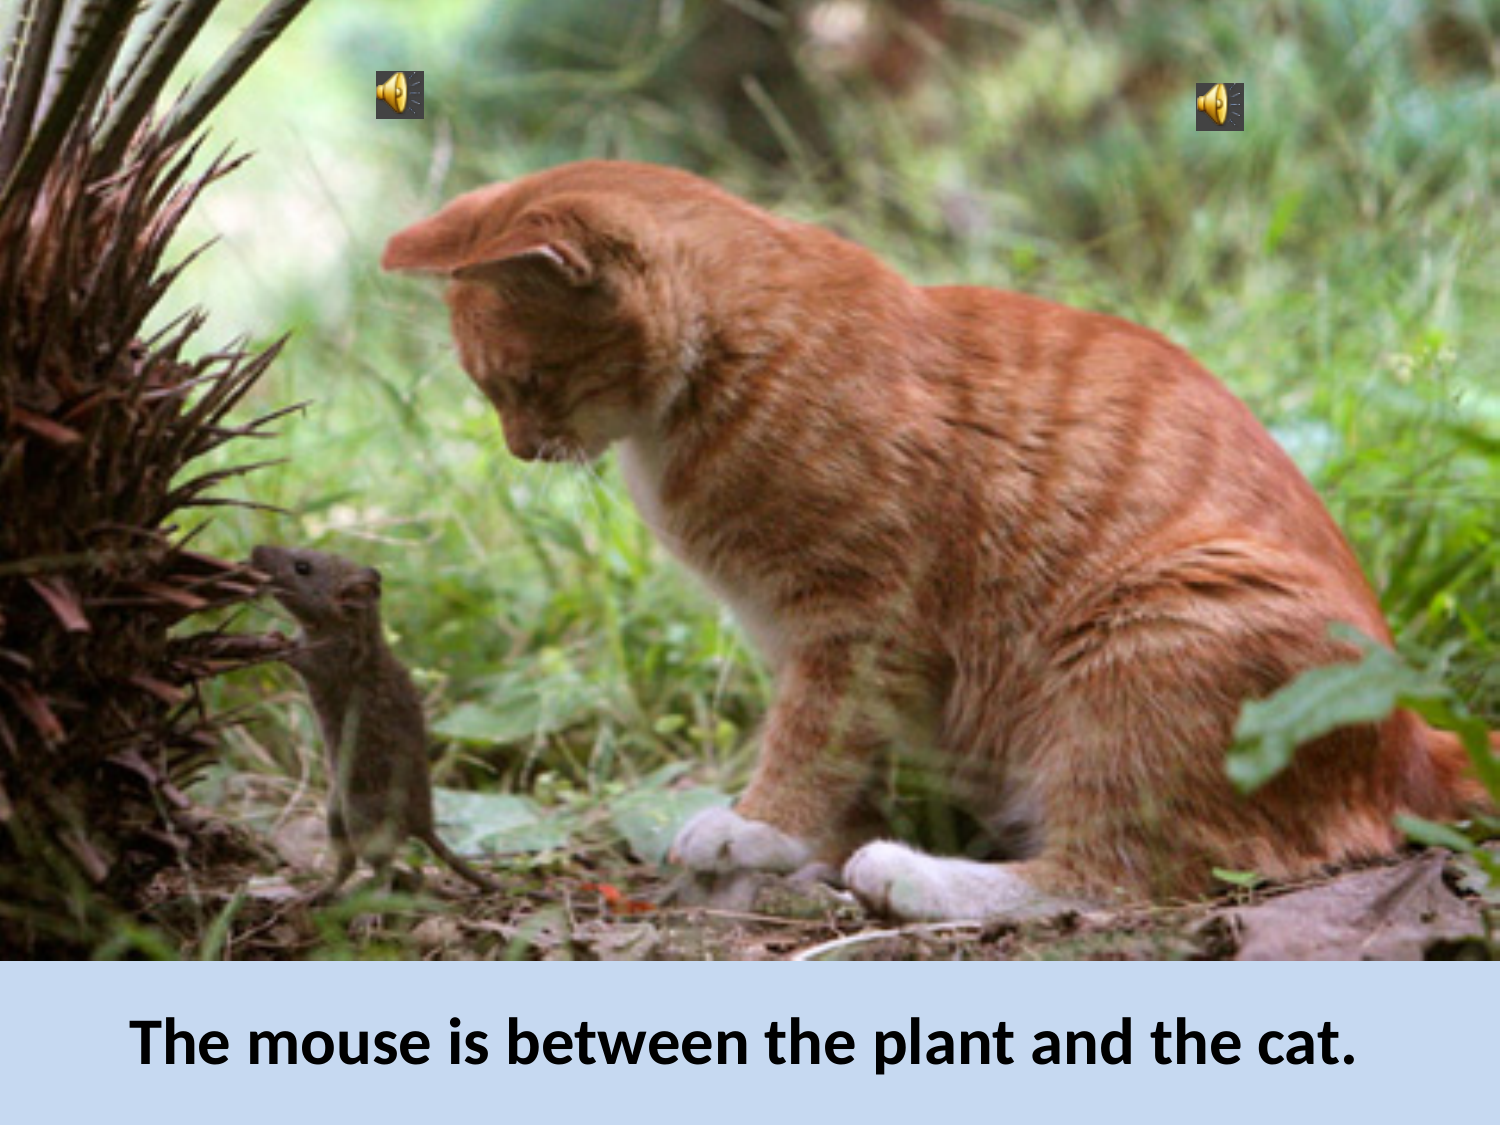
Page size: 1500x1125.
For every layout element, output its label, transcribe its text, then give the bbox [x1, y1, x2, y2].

footer The mouse is between the plant and the cat. [35, 972, 1454, 1103]
picture [1195, 81, 1246, 133]
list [0, 0, 1500, 962]
picture [374, 70, 426, 121]
